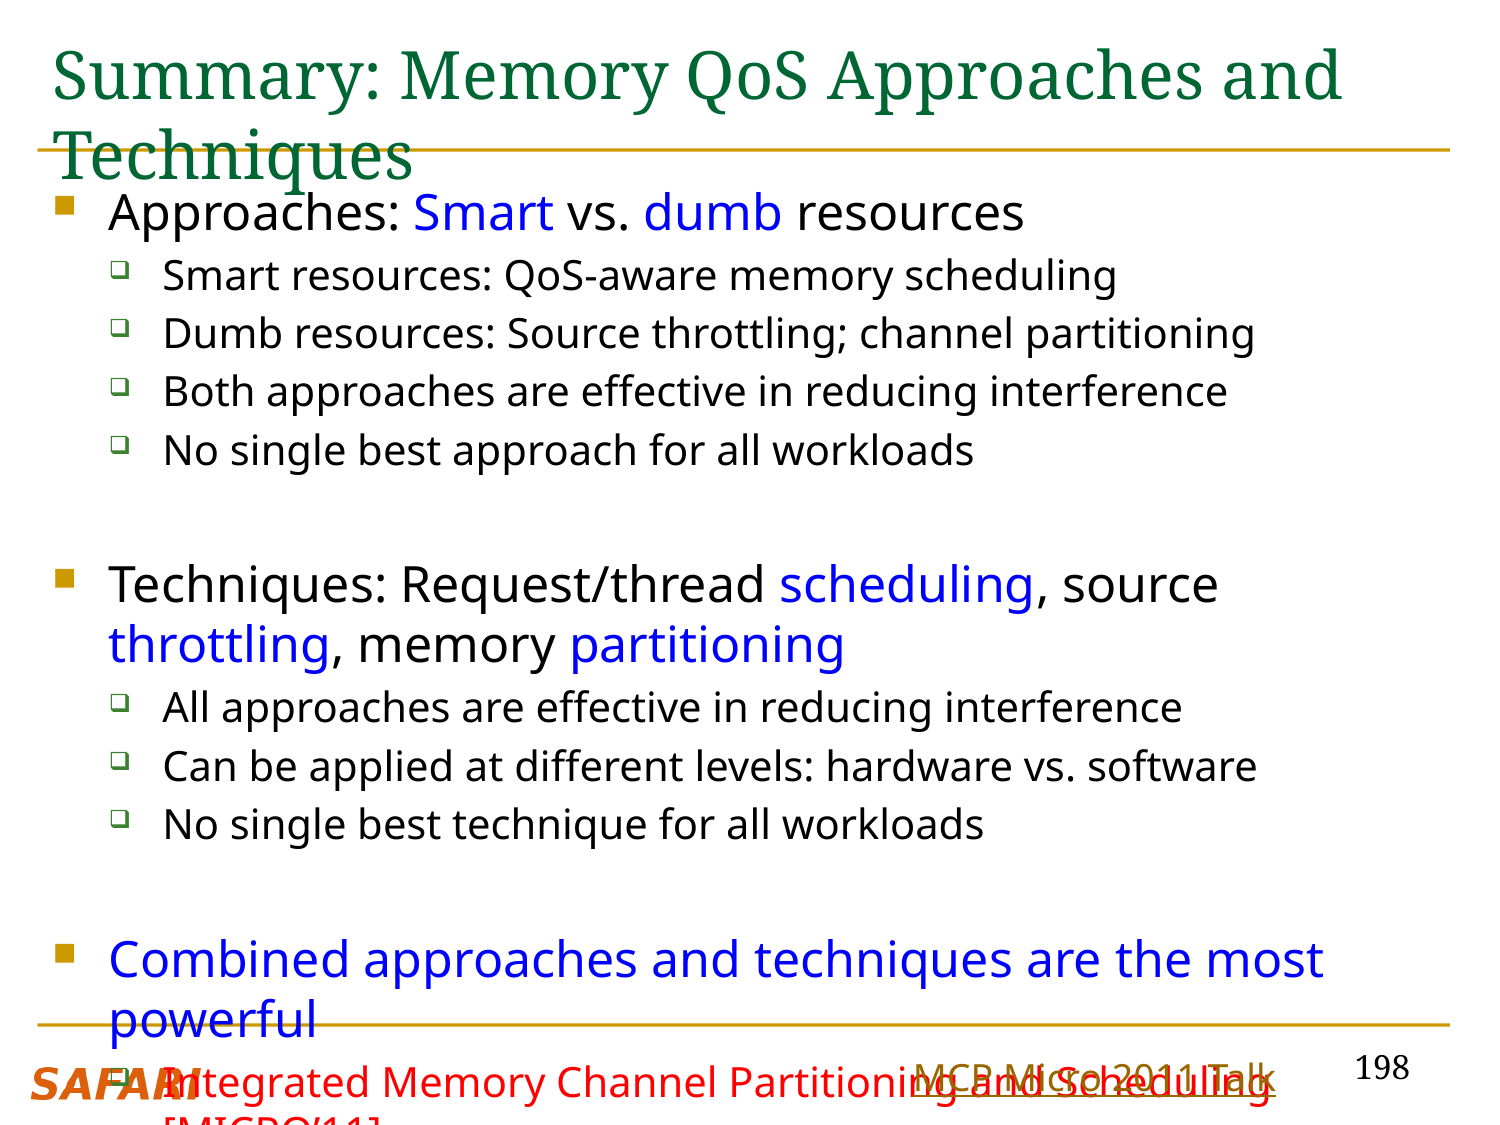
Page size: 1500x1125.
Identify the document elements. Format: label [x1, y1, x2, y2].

picture [29, 1058, 207, 1110]
text_box [897, 1046, 1292, 1113]
slide_number [1074, 1023, 1426, 1100]
title [37, 24, 1500, 201]
list [37, 172, 1483, 1009]
